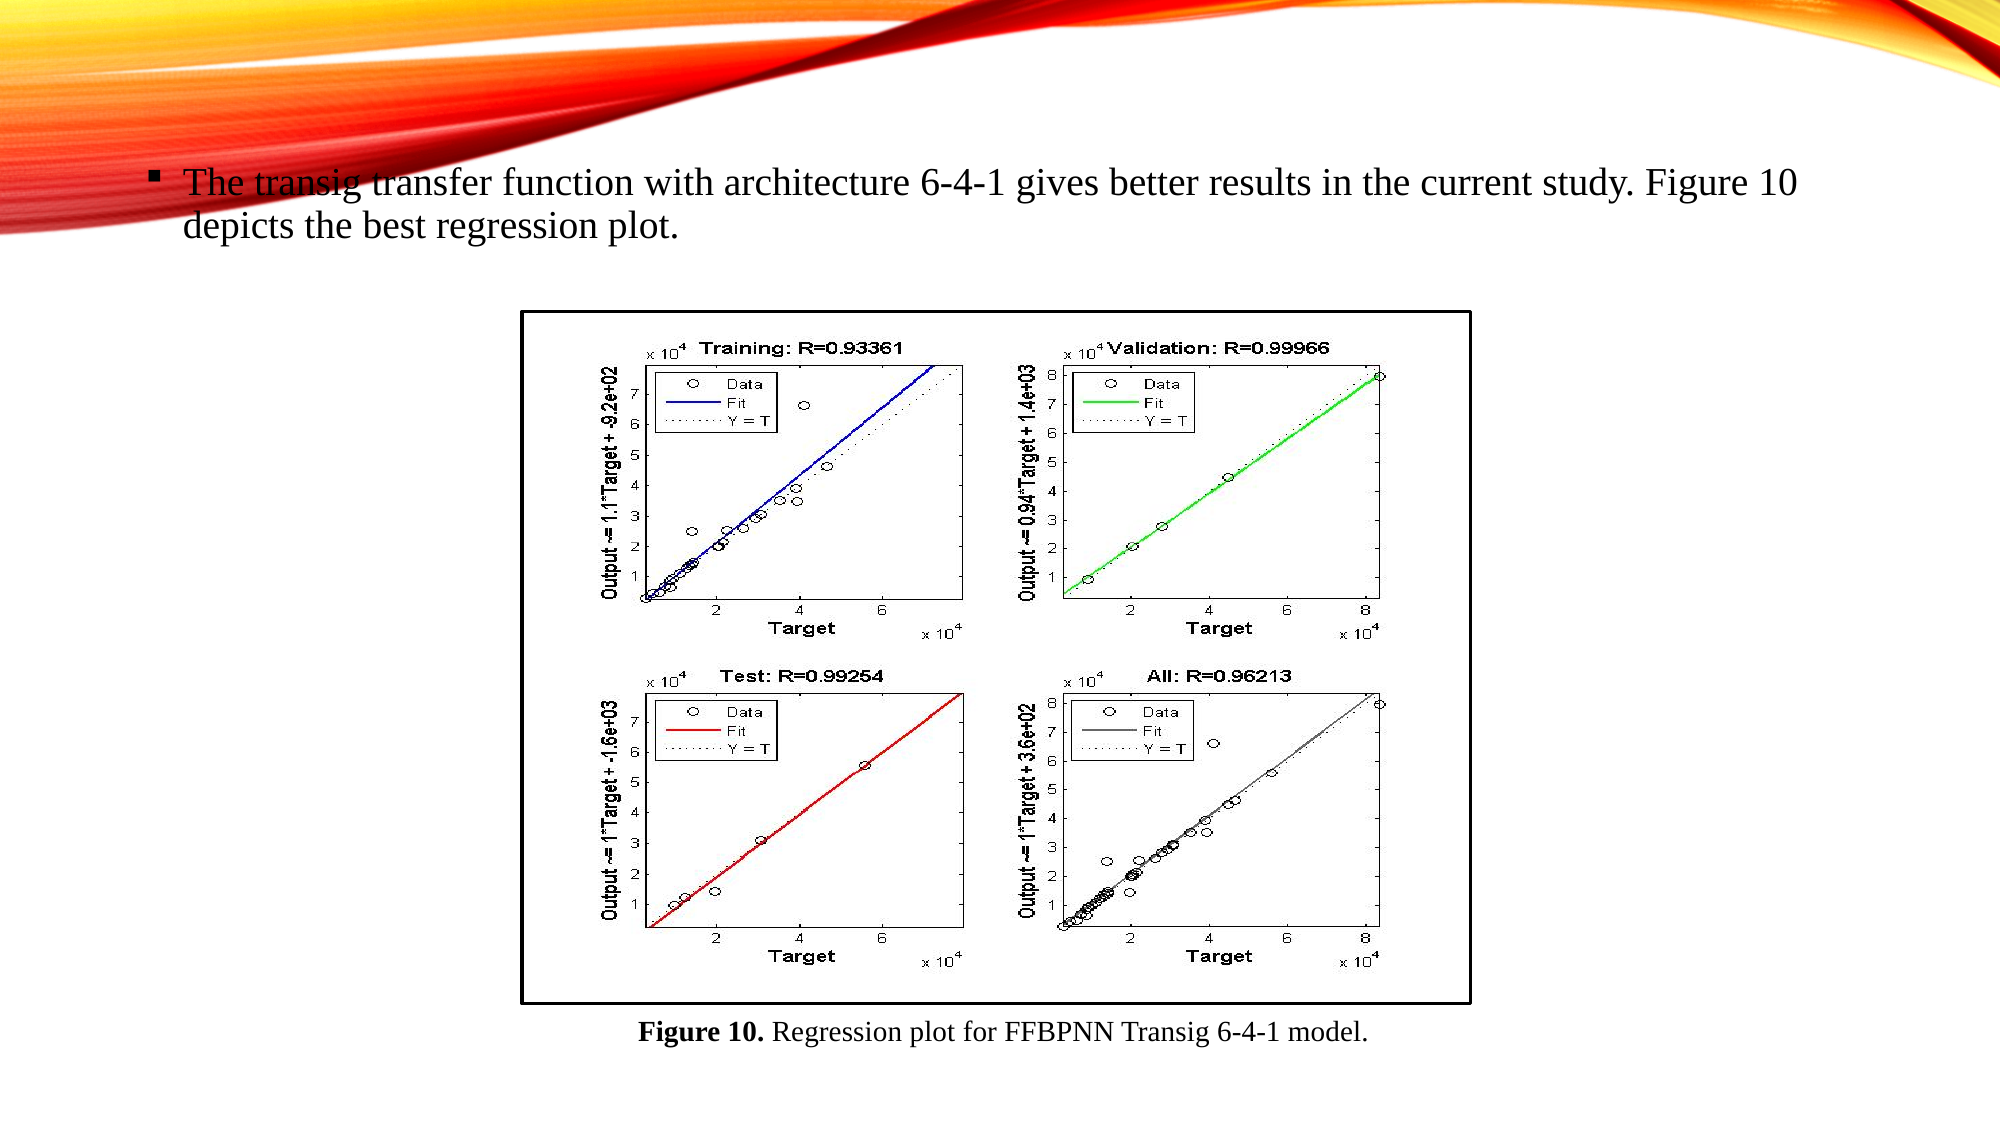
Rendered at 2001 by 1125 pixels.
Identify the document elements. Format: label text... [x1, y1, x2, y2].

picture [0, 0, 2000, 237]
list The transig transfer function with architecture 6-4-1 gives better results in the current study. Figure 10 depicts the best regression plot. Figure 10. Regression plot for FFBPNN Transig 6-4-1 model. [130, 154, 1863, 1107]
picture [523, 312, 1470, 1003]
